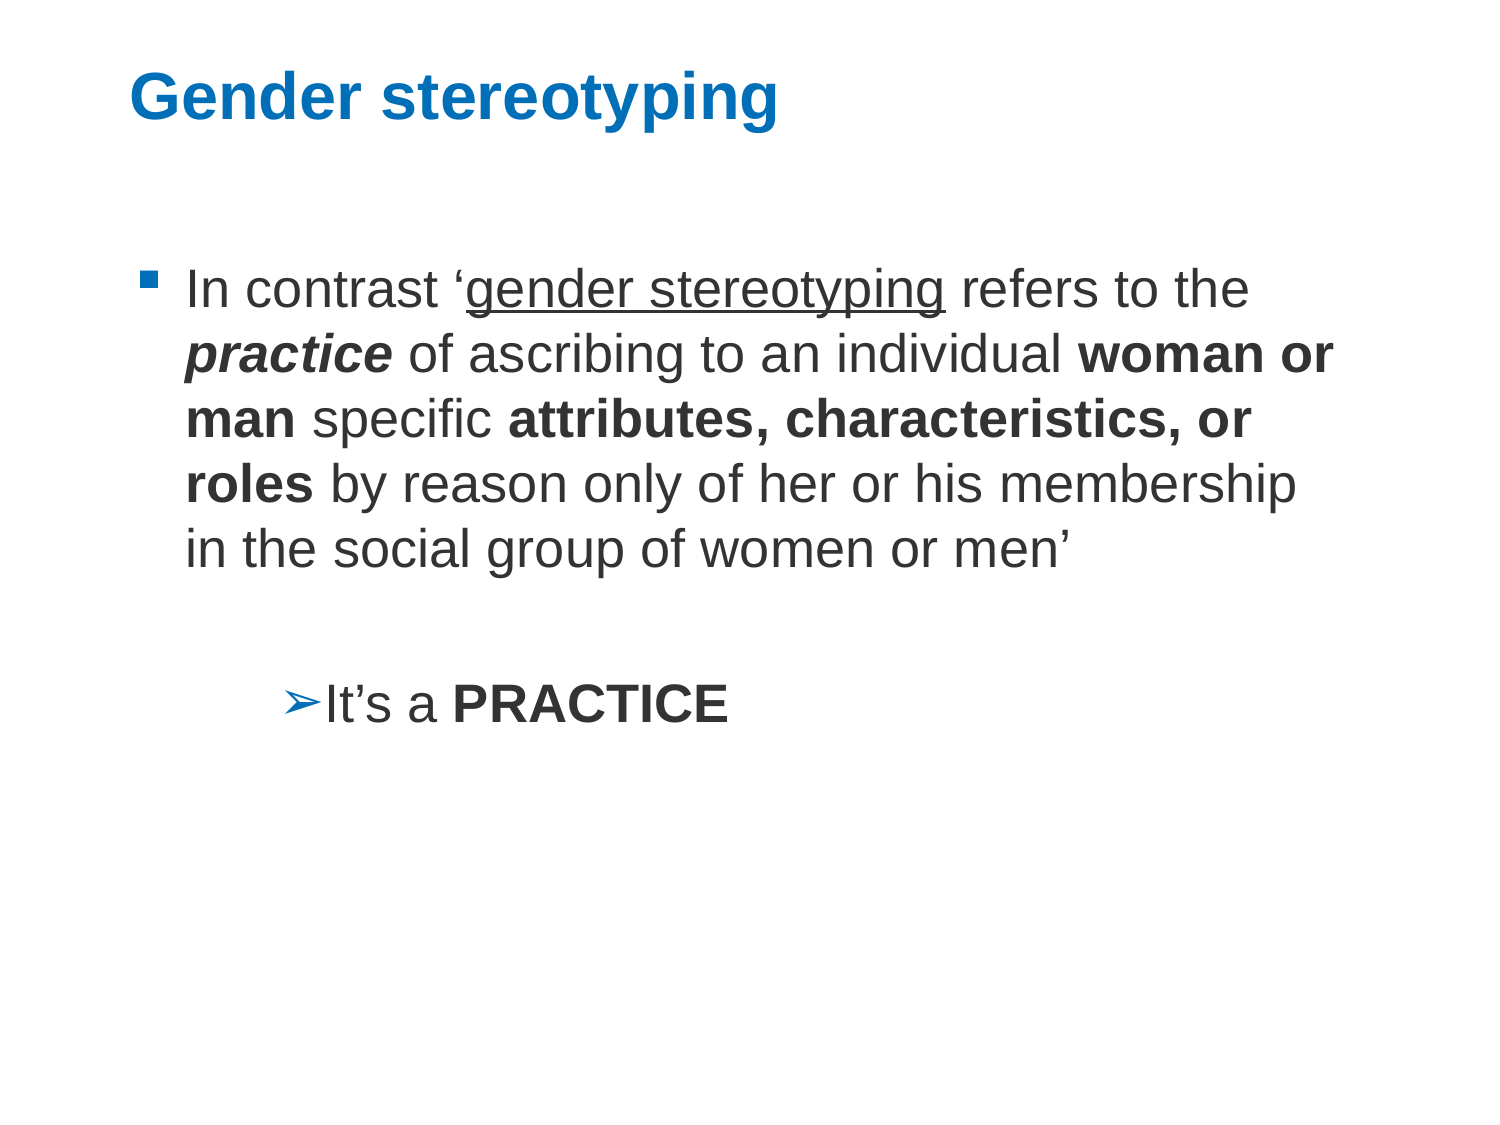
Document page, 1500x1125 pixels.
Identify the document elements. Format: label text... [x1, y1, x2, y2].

list In contrast ‘gender stereotyping refers to the practice of ascribing to an individual woman or man specific attributes, characteristics, or roles by reason only of her or his membership in the social group of women or men’ It’s a PRACTICE [121, 245, 1364, 981]
title Gender stereotyping [121, 44, 1364, 225]
